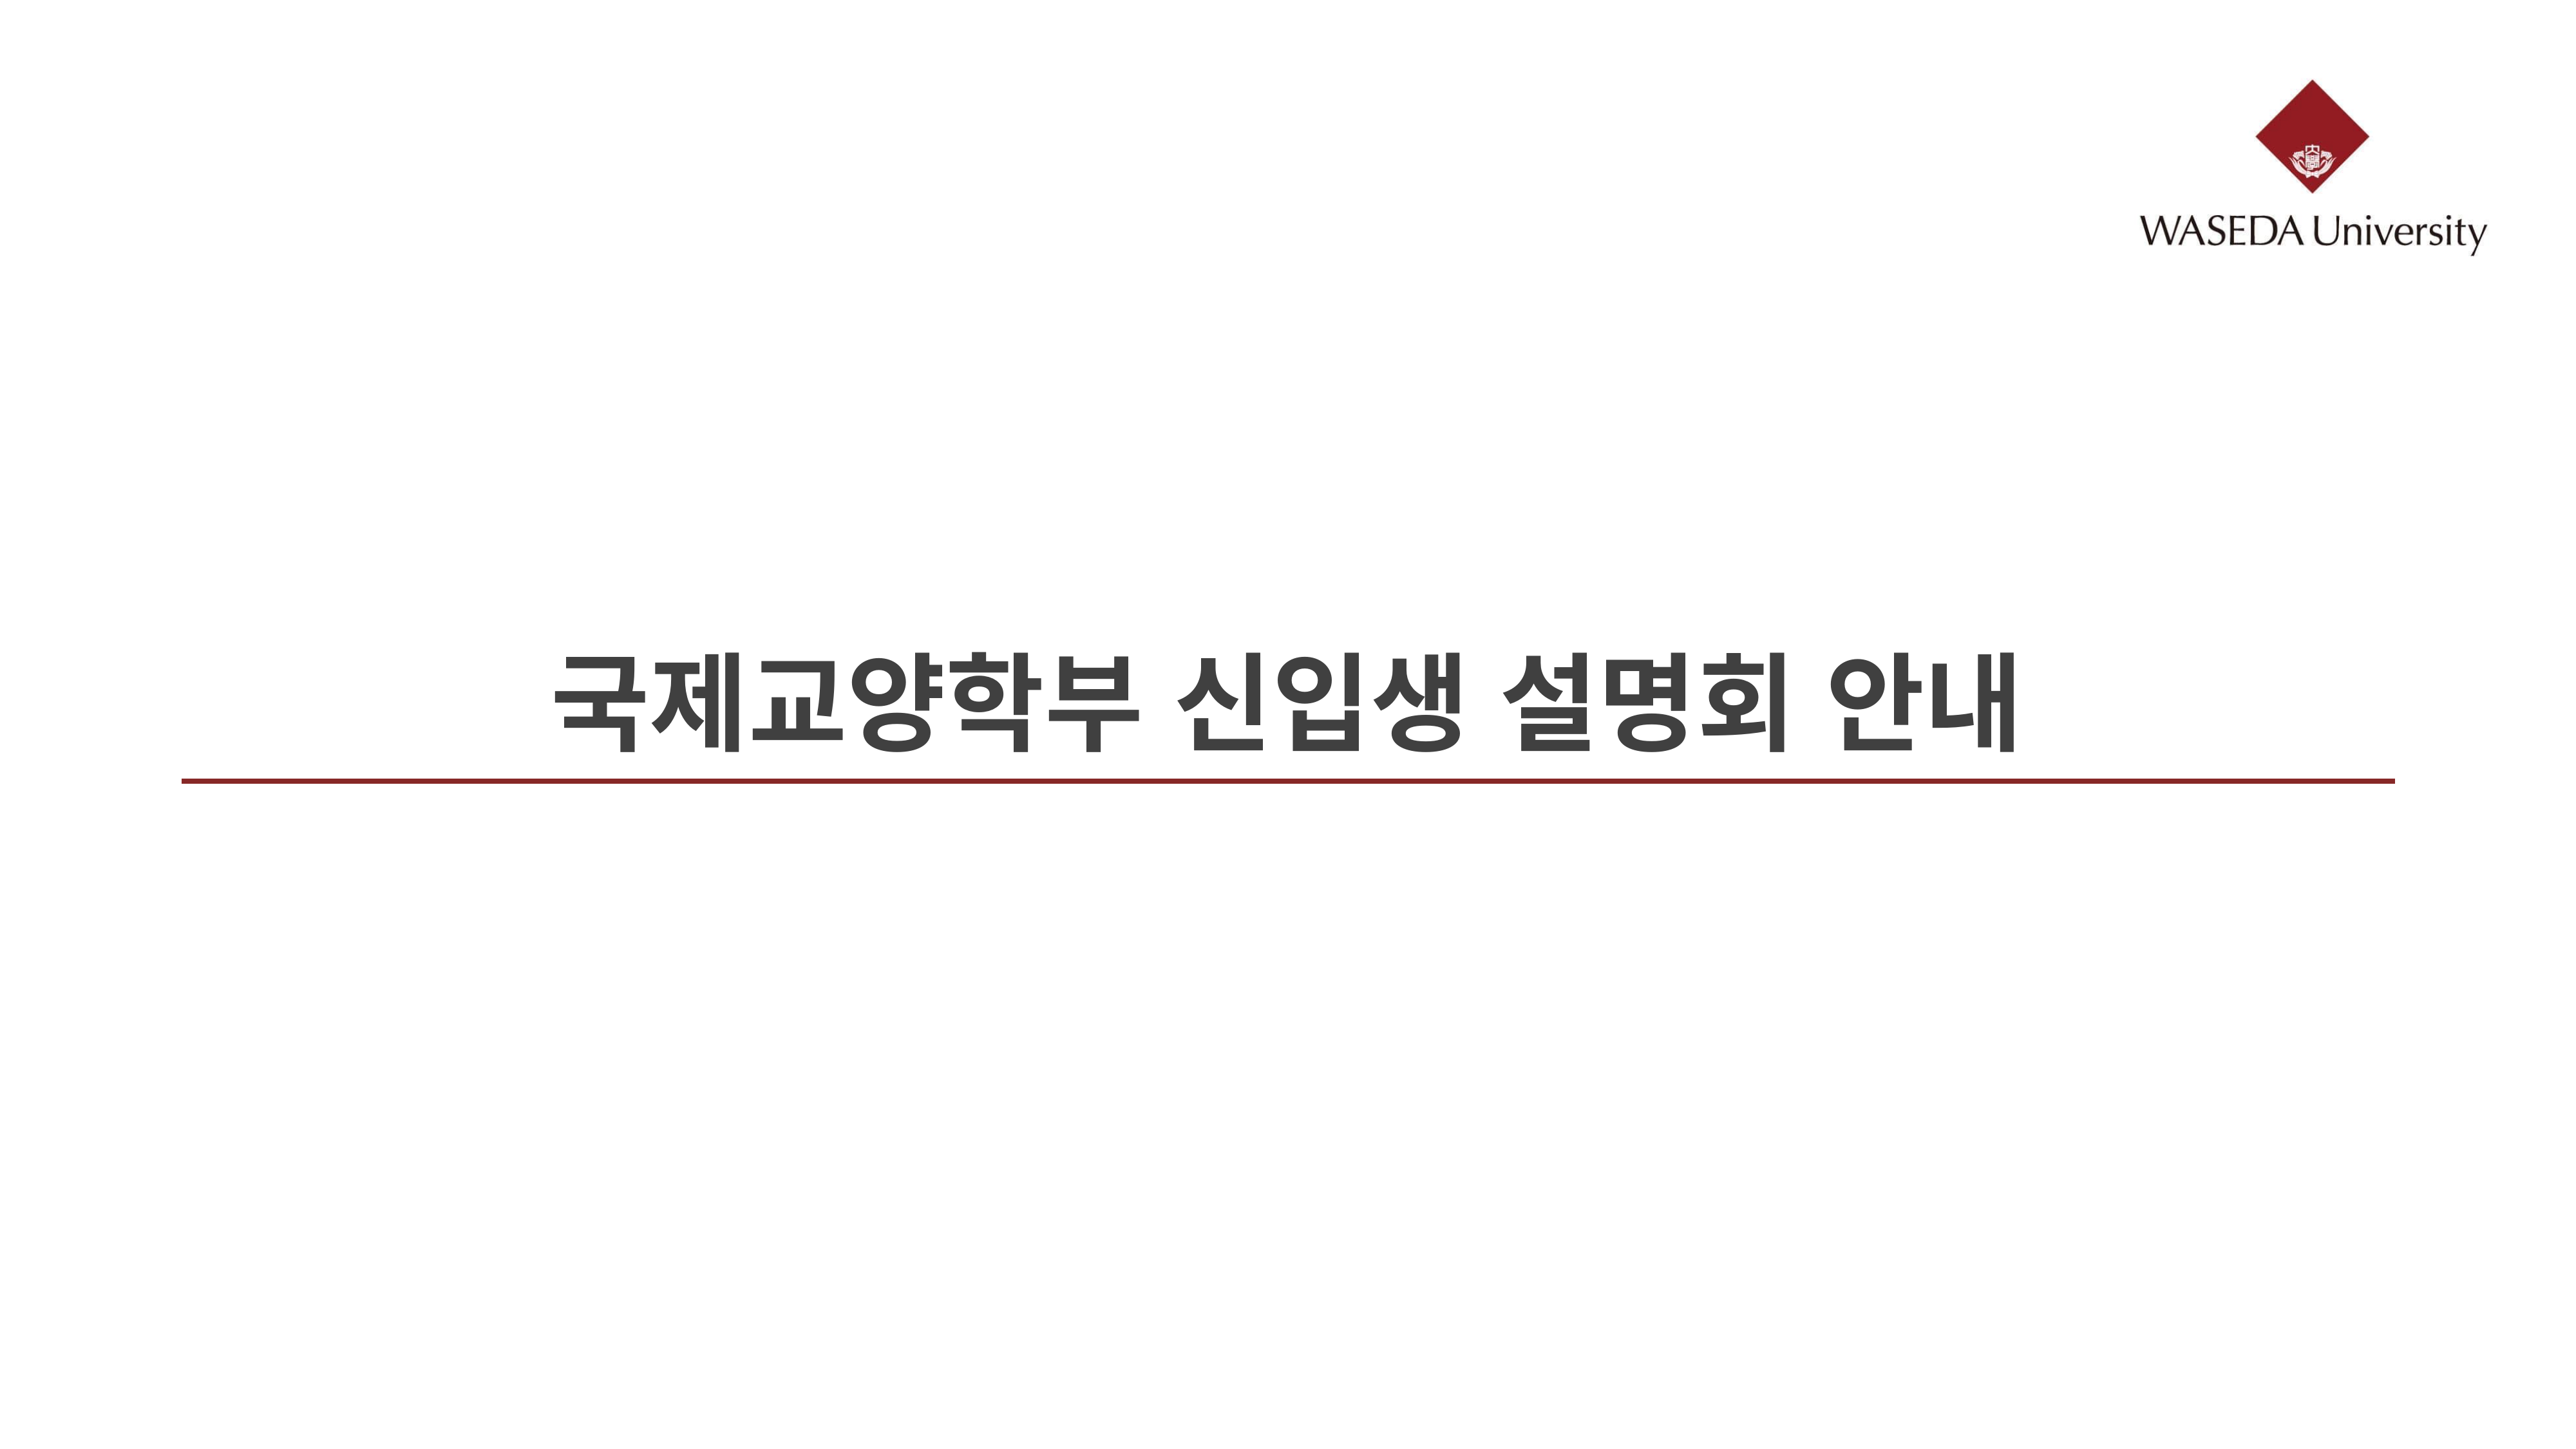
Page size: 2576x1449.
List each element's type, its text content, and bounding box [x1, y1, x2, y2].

picture [2102, 37, 2527, 297]
text_box 국제교양학부 신입생 설명회 안내 [257, 625, 2319, 774]
